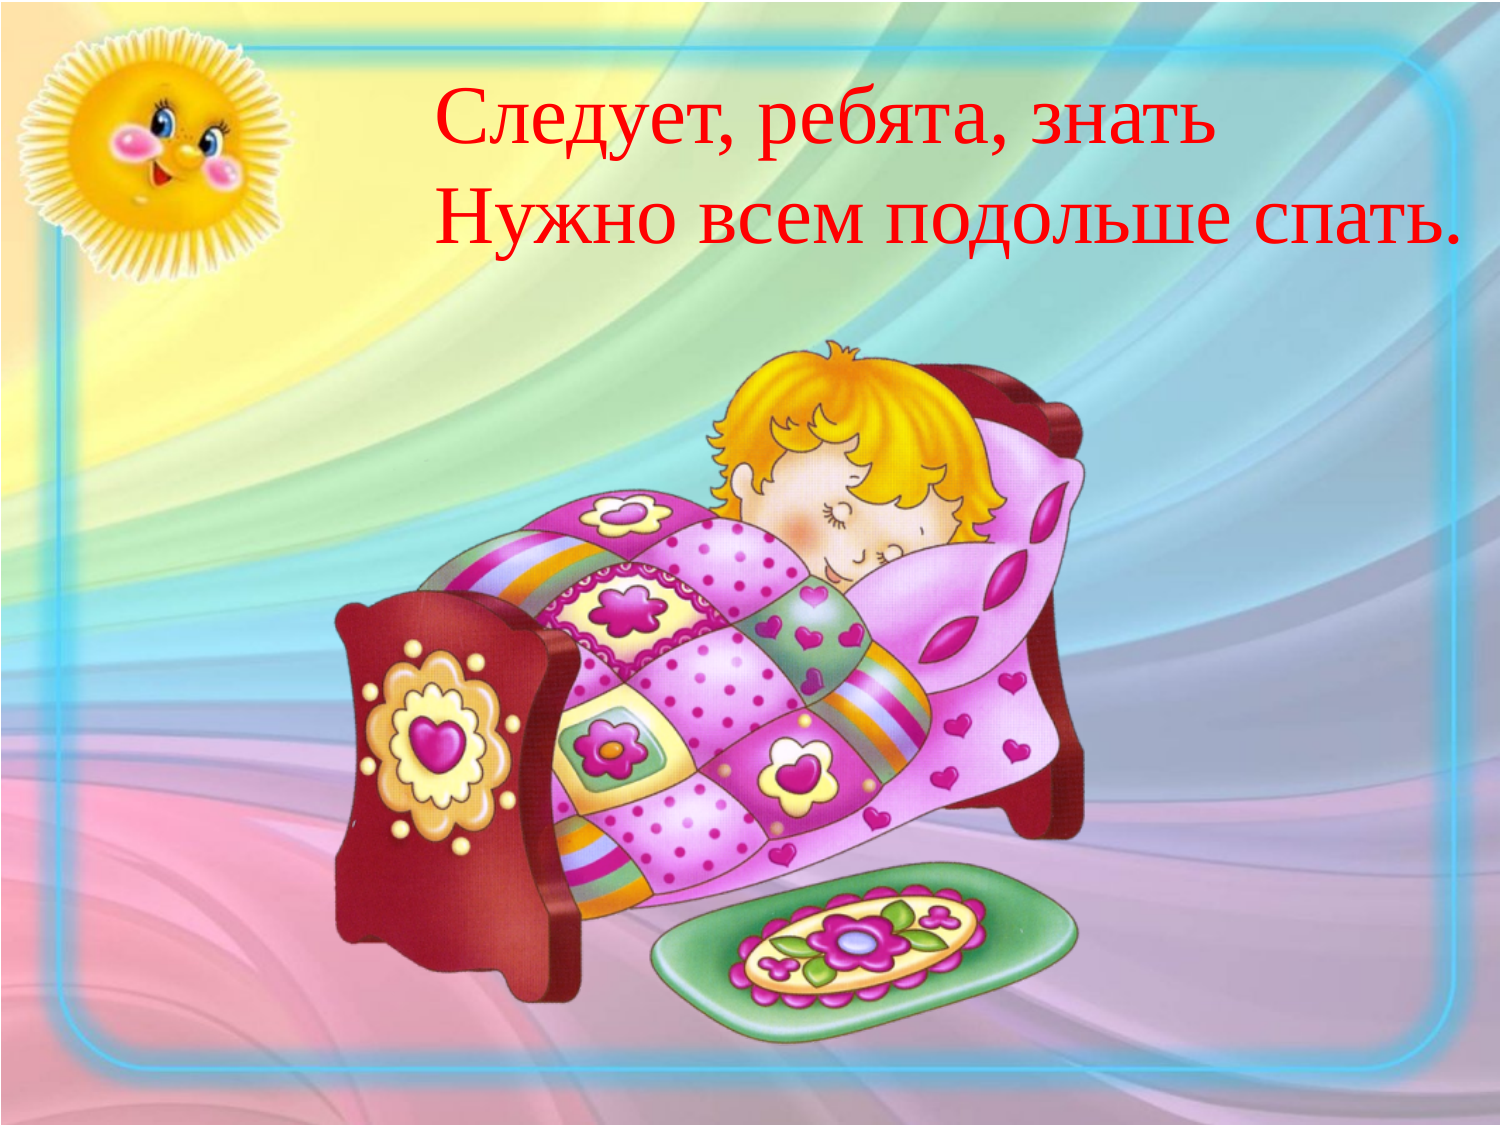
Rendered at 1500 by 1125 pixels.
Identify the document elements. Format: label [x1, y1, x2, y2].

picture [288, 314, 1116, 1062]
list [0, 1, 1500, 1125]
